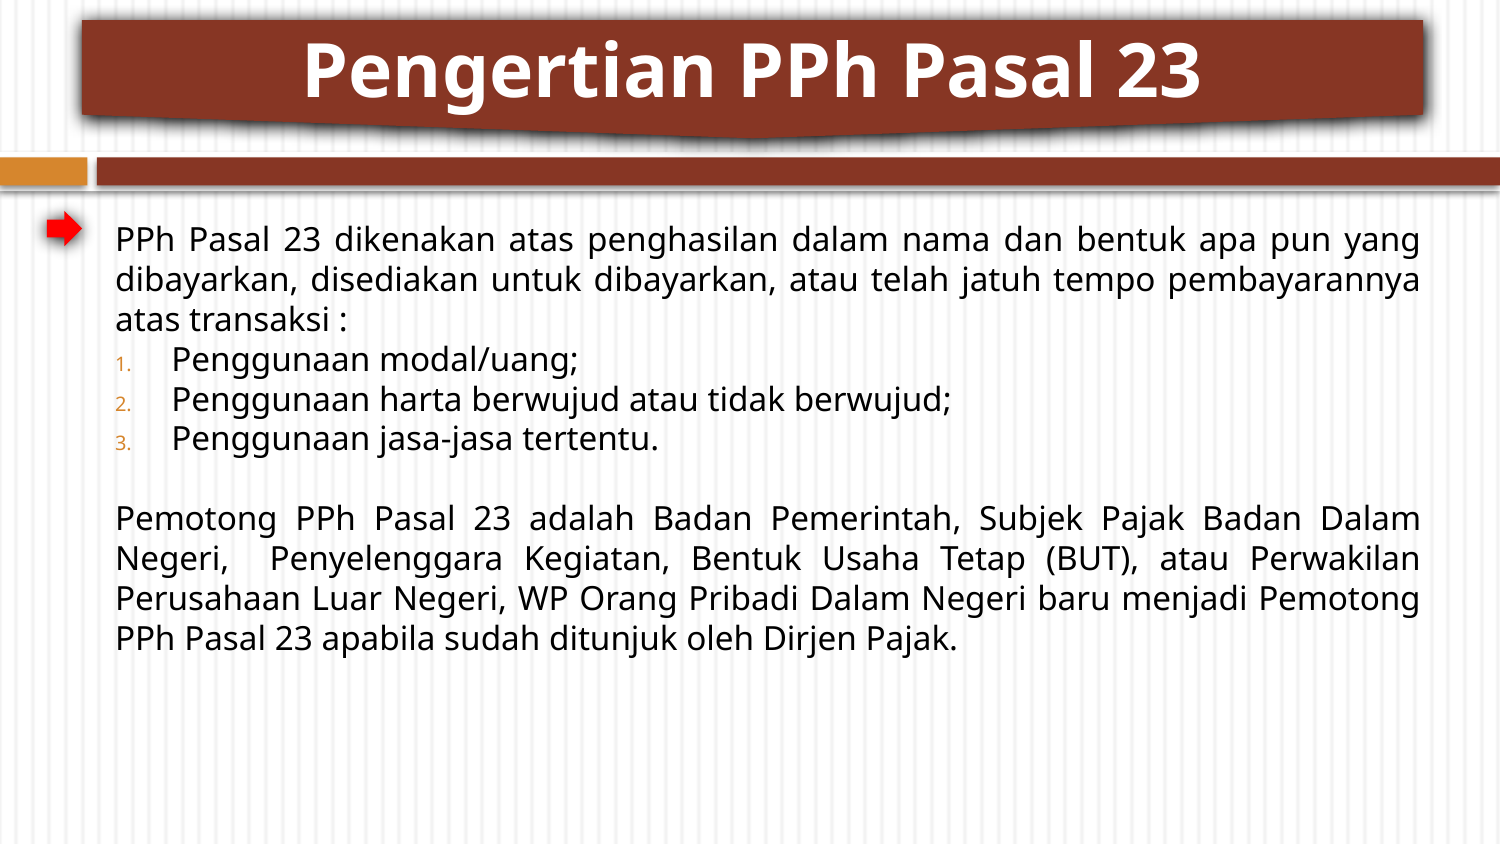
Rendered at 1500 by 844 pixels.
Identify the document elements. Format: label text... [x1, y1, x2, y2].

list PPh Pasal 23 dikenakan atas penghasilan dalam nama dan bentuk apa pun yang dibayarkan, disediakan untuk dibayarkan, atau telah jatuh tempo pembayarannya atas transaksi : Penggunaan modal/uang; Penggunaan harta berwujud atau tidak berwujud; Penggunaan jasa-jasa tertentu. Pemotong PPh Pasal 23 adalah Badan Pemerintah, Subjek Pajak Badan Dalam Negeri, Penyelenggara Kegiatan, Bentuk Usaha Tetap (BUT), atau Perwakilan Perusahaan Luar Negeri, WP Orang Pribadi Dalam Negeri baru menjadi Pemotong PPh Pasal 23 apabila sudah ditunjuk oleh Dirjen Pajak. [100, 210, 1438, 741]
text_box Pengertian PPh Pasal 23 [80, 76, 1425, 140]
text_box [45, 209, 84, 248]
text_box [0, 0, 1500, 75]
